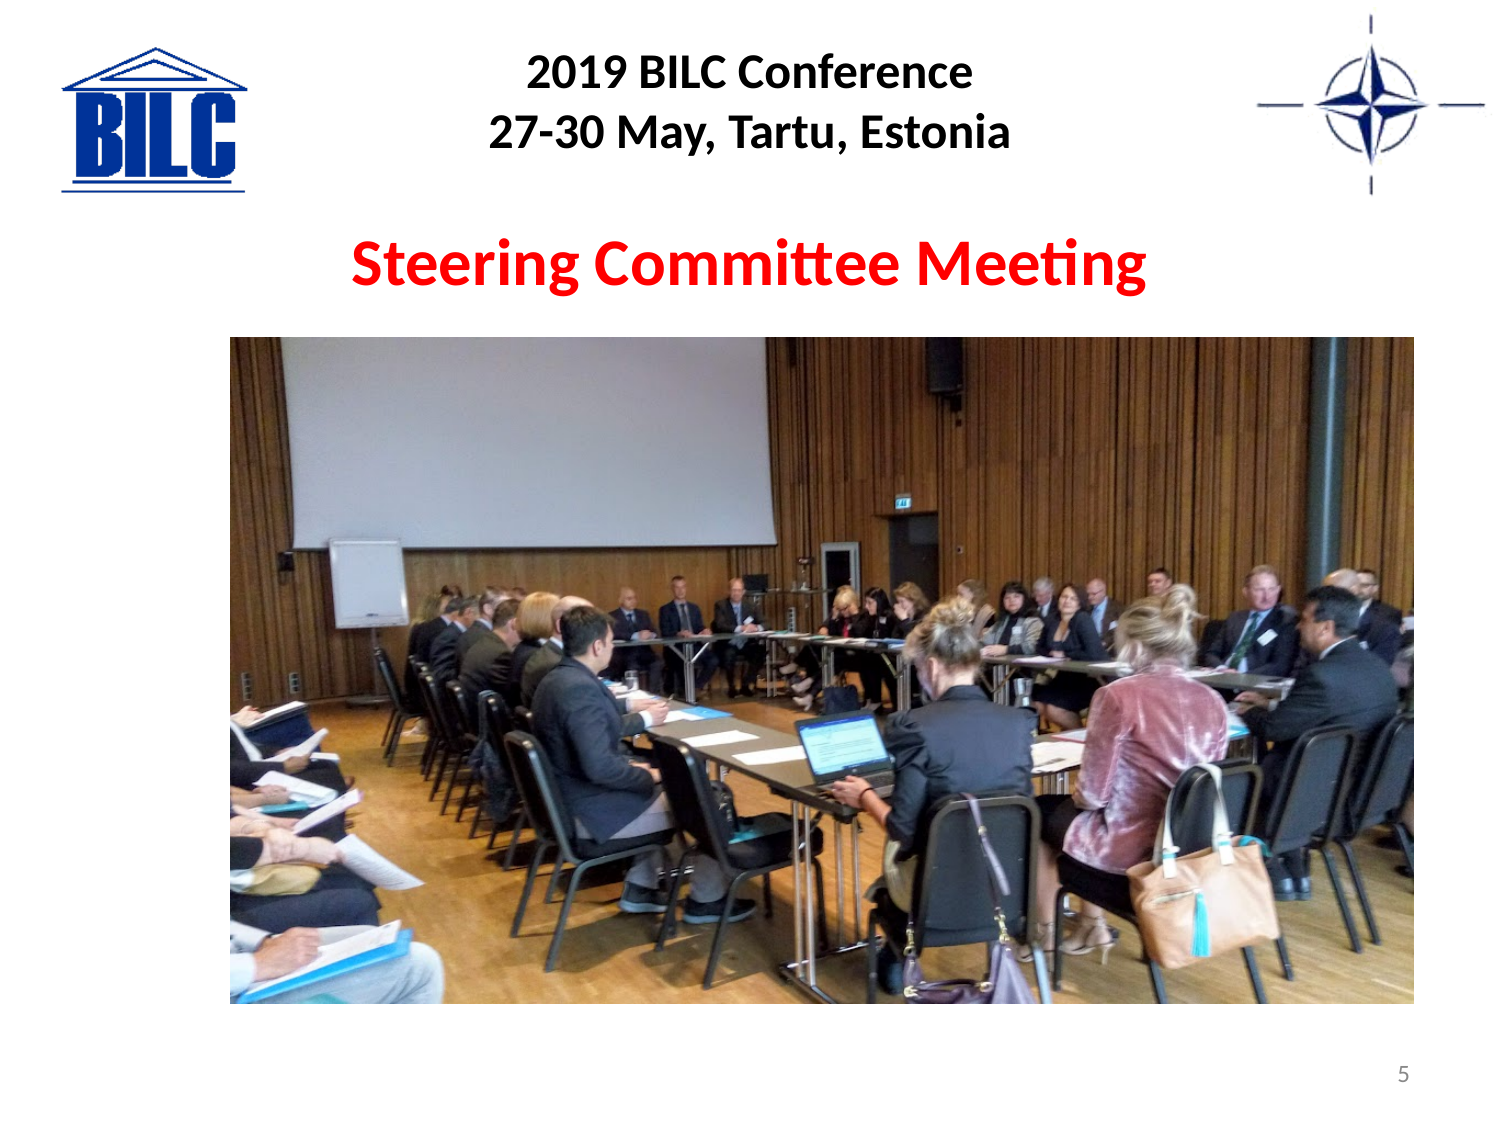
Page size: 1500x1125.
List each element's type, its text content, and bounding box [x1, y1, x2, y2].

slide_number 5 [1074, 1042, 1425, 1103]
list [229, 337, 1414, 1005]
picture [59, 45, 137, 195]
picture [1239, 7, 1500, 207]
title 2019 BILC Conference 27-30 May, Tartu, Estonia Steering Committee Meeting [137, 44, 1363, 233]
